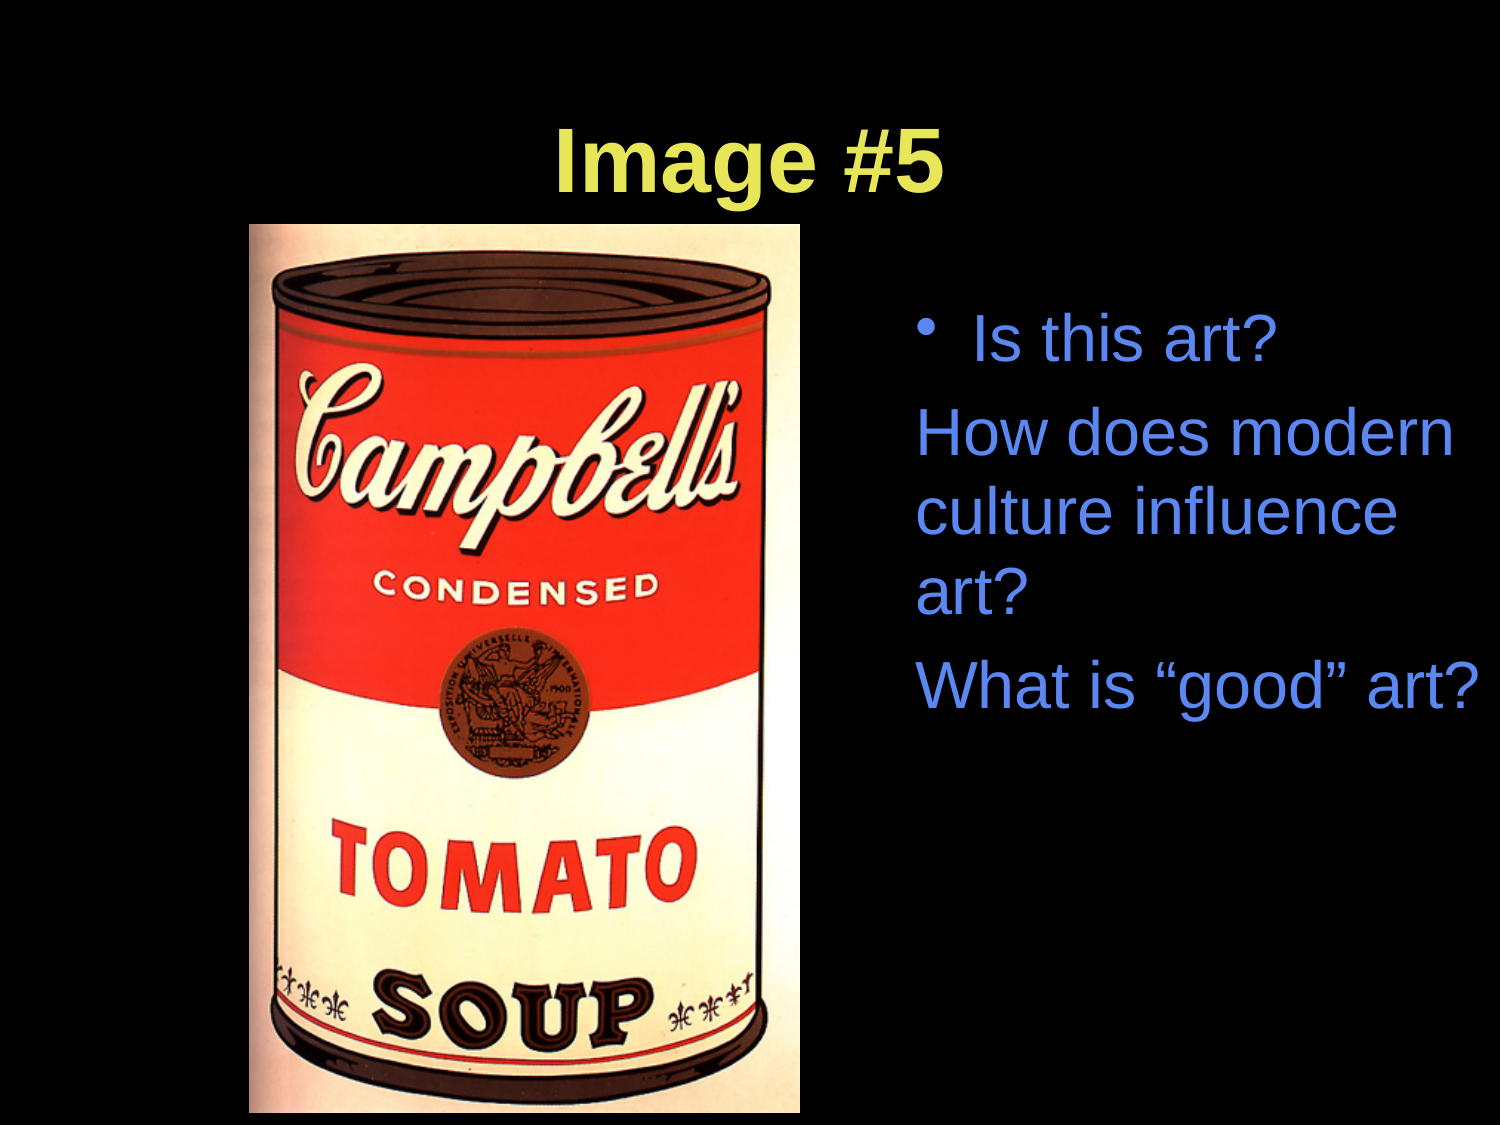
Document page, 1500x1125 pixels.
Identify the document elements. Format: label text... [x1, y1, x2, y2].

picture [249, 224, 801, 1113]
list Is this art? How does modern culture influence art? What is “good” art? [900, 287, 1500, 963]
title Image #5 [112, 62, 1388, 250]
